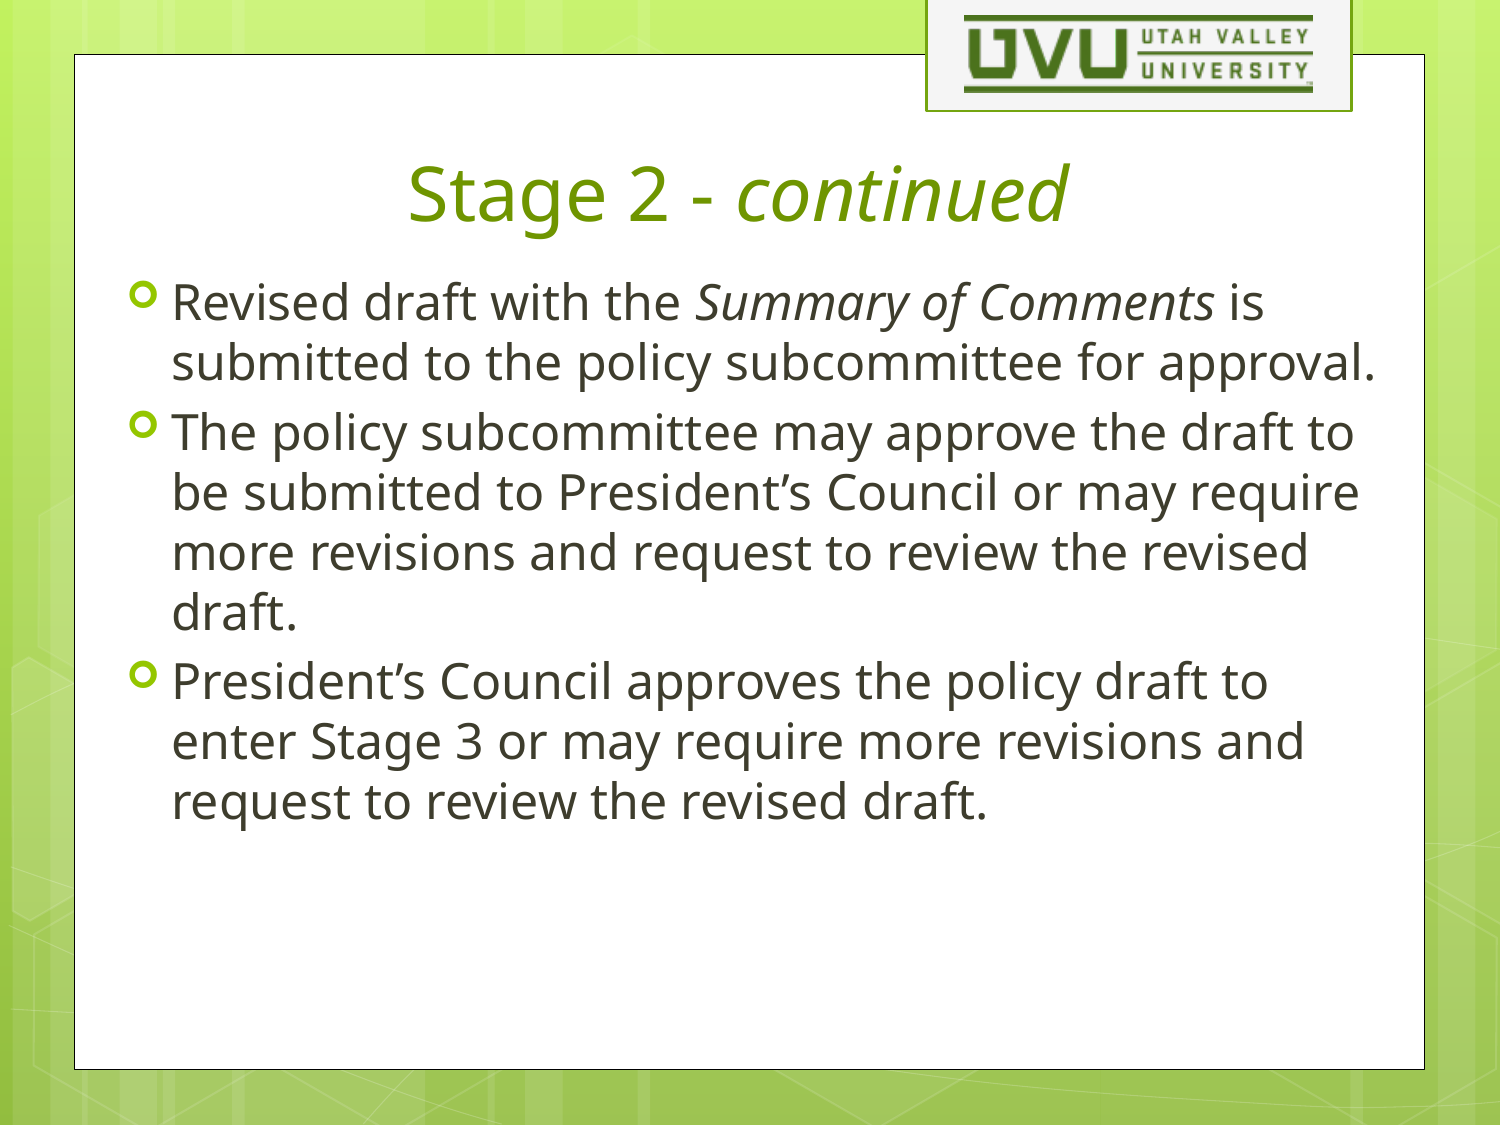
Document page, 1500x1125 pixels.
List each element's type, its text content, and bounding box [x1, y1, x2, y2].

list Revised draft with the Summary of Comments is submitted to the policy subcommittee for approval. The policy subcommittee may approve the draft to be submitted to President’s Council or may require more revisions and request to review the revised draft. President’s Council approves the policy draft to enter Stage 3 or may require more revisions and request to review the revised draft. [99, 262, 1400, 1013]
title Stage 2 - continued [162, 137, 1315, 244]
picture [964, 15, 1313, 93]
